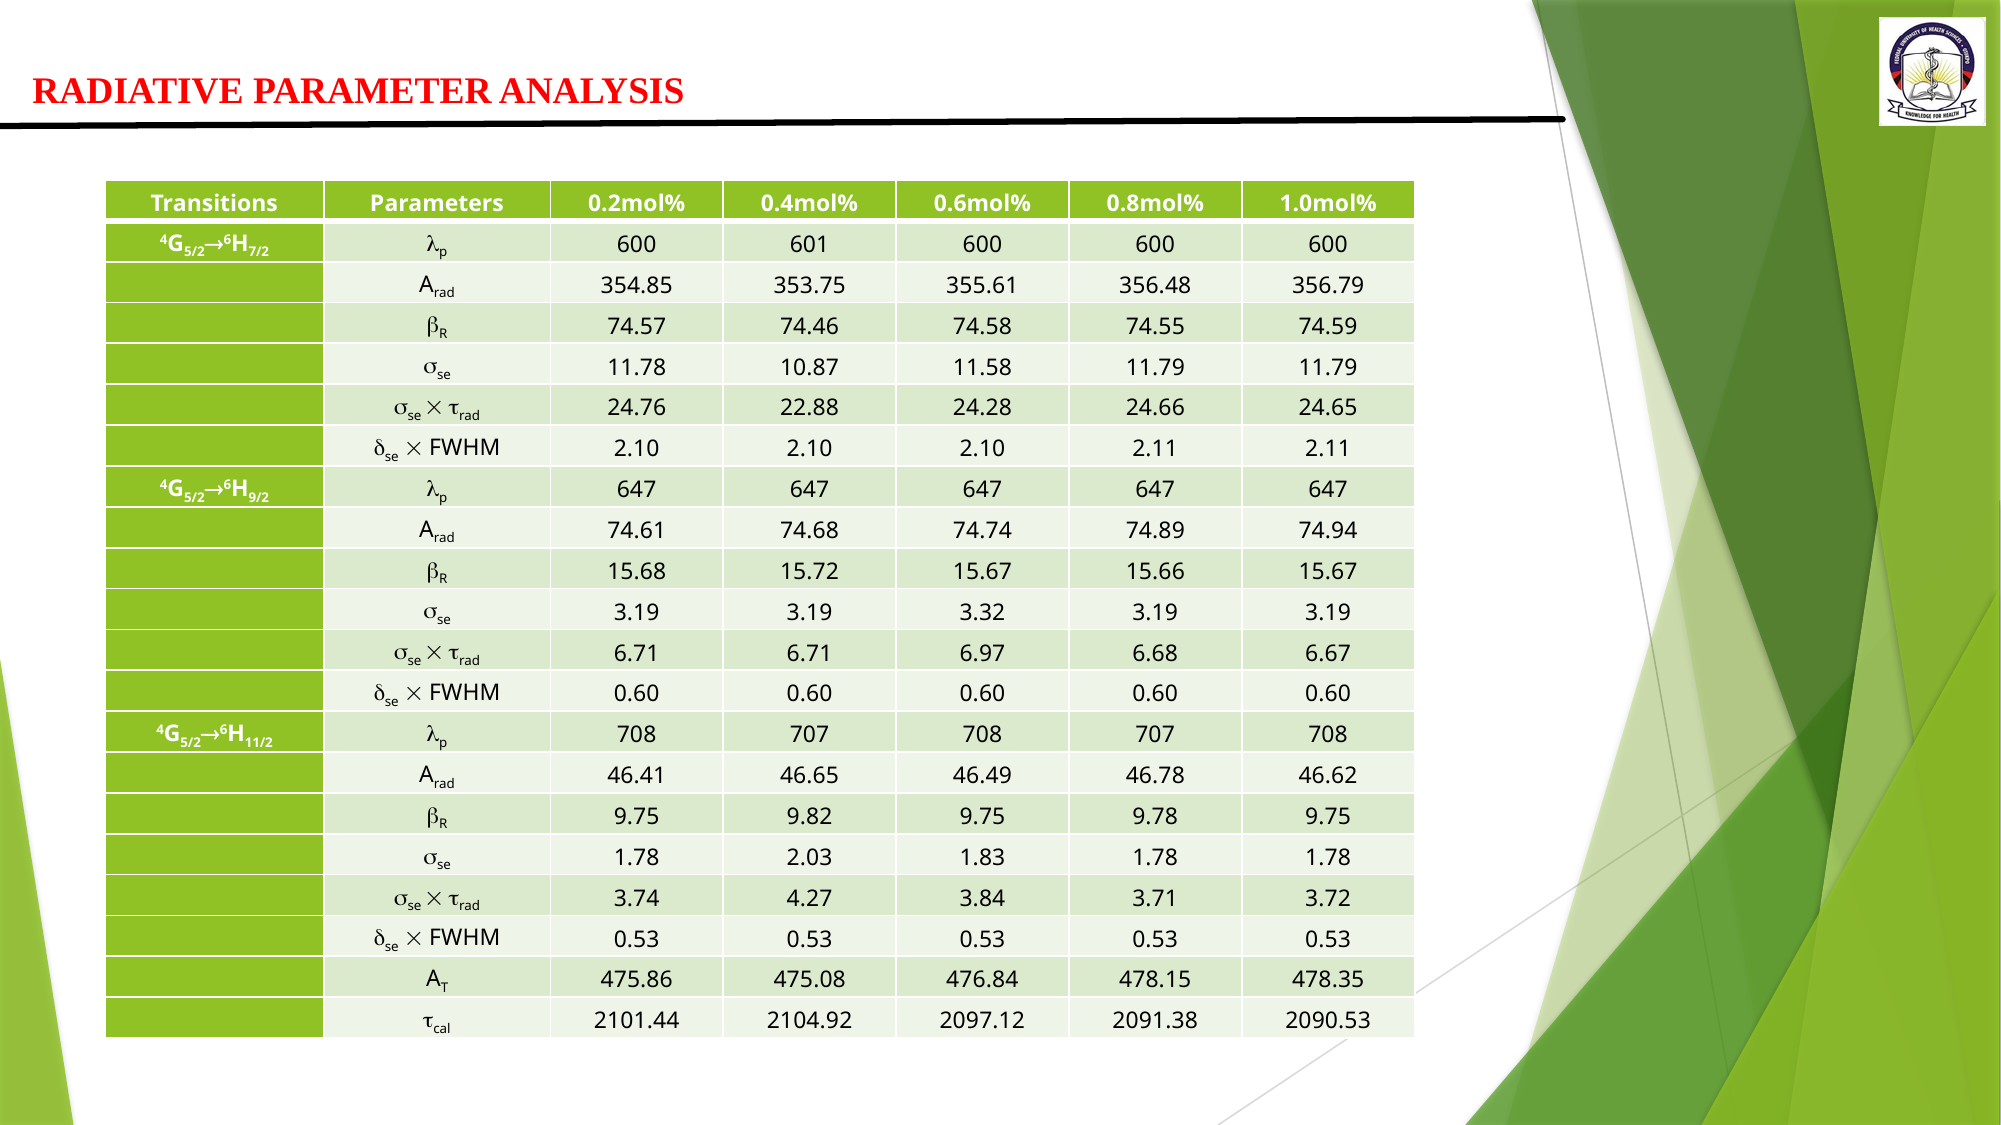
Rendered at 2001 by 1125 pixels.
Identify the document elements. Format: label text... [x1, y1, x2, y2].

picture [1879, 17, 1987, 126]
table_header Parameters [325, 181, 550, 218]
table_cell 4G5/26H7/2 [106, 224, 323, 261]
table_cell p [325, 467, 550, 506]
table_cell 0.53 [1243, 916, 1414, 955]
table_cell 3.19 [724, 589, 895, 629]
table_cell 6.97 [897, 630, 1068, 669]
table_cell [106, 508, 323, 547]
table_cell 74.58 [897, 303, 1068, 342]
table_cell 74.68 [724, 508, 895, 547]
table_cell 355.61 [897, 263, 1068, 302]
table_cell [106, 753, 323, 792]
table_cell 3.19 [1070, 589, 1241, 629]
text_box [0, 118, 1564, 127]
table_cell [106, 957, 323, 996]
table_cell 46.65 [724, 753, 895, 792]
table_cell 9.75 [897, 794, 1068, 833]
table_cell 0.53 [1070, 916, 1241, 955]
table_cell 3.32 [897, 589, 1068, 629]
table_cell 74.89 [1070, 508, 1241, 547]
table_cell 24.76 [551, 385, 722, 424]
table_cell 647 [551, 467, 722, 506]
table_cell 647 [1070, 467, 1241, 506]
table_cell 2091.38 [1070, 998, 1241, 1037]
table_cell 46.78 [1070, 753, 1241, 792]
table_cell 74.61 [551, 508, 722, 547]
table_cell R [325, 794, 550, 833]
table_cell [106, 303, 323, 342]
table_cell [106, 916, 323, 955]
table_cell 10.87 [724, 344, 895, 383]
table_cell 9.78 [1070, 794, 1241, 833]
table_cell 74.57 [551, 303, 722, 342]
table_cell se [325, 344, 550, 383]
table_cell 2.11 [1070, 426, 1241, 465]
table_cell 478.35 [1243, 957, 1414, 996]
table_cell 4.27 [724, 875, 895, 915]
table_cell 600 [897, 224, 1068, 261]
table_cell se [325, 589, 550, 629]
table_cell se  FWHM [325, 426, 550, 465]
table_cell 708 [1243, 712, 1414, 751]
table_cell [106, 549, 323, 588]
table_cell [106, 998, 323, 1037]
table_cell 11.78 [551, 344, 722, 383]
table_cell [106, 835, 323, 874]
table_cell AT [325, 957, 550, 996]
table_cell 74.46 [724, 303, 895, 342]
table_cell 2.10 [724, 426, 895, 465]
table_cell 2101.44 [551, 998, 722, 1037]
table_cell 6.71 [551, 630, 722, 669]
table_cell 478.15 [1070, 957, 1241, 996]
table_cell 15.68 [551, 549, 722, 588]
table_cell se  FWHM [325, 671, 550, 710]
table_cell 3.74 [551, 875, 722, 915]
table_cell Arad [325, 263, 550, 302]
table_cell 22.88 [724, 385, 895, 424]
table_cell 476.84 [897, 957, 1068, 996]
table_cell 647 [897, 467, 1068, 506]
table_cell 1.83 [897, 835, 1068, 874]
table_header 1.0mol% [1243, 181, 1414, 218]
table_cell 356.48 [1070, 263, 1241, 302]
table_cell 0.60 [551, 671, 722, 710]
table_cell 4G5/26H9/2 [106, 467, 323, 506]
table_cell 601 [724, 224, 895, 261]
table_cell 74.55 [1070, 303, 1241, 342]
table_cell 6.67 [1243, 630, 1414, 669]
table_cell 2.11 [1243, 426, 1414, 465]
table_cell 2104.92 [724, 998, 895, 1037]
table_cell 9.75 [1243, 794, 1414, 833]
table_cell 6.71 [724, 630, 895, 669]
table_cell 1.78 [1243, 835, 1414, 874]
table_cell 15.67 [1243, 549, 1414, 588]
table_cell p [325, 224, 550, 261]
table_cell 1.78 [1070, 835, 1241, 874]
table_header 0.2mol% [551, 181, 722, 218]
table_cell 2097.12 [897, 998, 1068, 1037]
table_cell 24.66 [1070, 385, 1241, 424]
table_cell 15.66 [1070, 549, 1241, 588]
table_cell 0.53 [551, 916, 722, 955]
table_cell R [325, 549, 550, 588]
table_cell 2.10 [897, 426, 1068, 465]
table_cell 475.86 [551, 957, 722, 996]
table_cell 0.53 [897, 916, 1068, 955]
table_cell 647 [1243, 467, 1414, 506]
table_cell [106, 263, 323, 302]
table_cell 11.79 [1243, 344, 1414, 383]
table_cell 2.10 [551, 426, 722, 465]
table_cell Arad [325, 753, 550, 792]
table_cell 353.75 [724, 263, 895, 302]
table_cell 46.41 [551, 753, 722, 792]
table_cell 475.08 [724, 957, 895, 996]
table_cell 3.19 [1243, 589, 1414, 629]
table_cell 0.60 [1243, 671, 1414, 710]
table_cell 647 [724, 467, 895, 506]
table_cell [106, 426, 323, 465]
table_cell 0.53 [724, 916, 895, 955]
table_cell 600 [551, 224, 722, 261]
table_cell 354.85 [551, 263, 722, 302]
table_cell 11.58 [897, 344, 1068, 383]
table_cell R [325, 303, 550, 342]
table_cell 707 [1070, 712, 1241, 751]
table_cell [106, 589, 323, 629]
table_cell 0.60 [724, 671, 895, 710]
table_cell 15.67 [897, 549, 1068, 588]
table_cell [106, 385, 323, 424]
table_cell se [325, 835, 550, 874]
table_cell 74.74 [897, 508, 1068, 547]
table_cell 24.28 [897, 385, 1068, 424]
table_cell se  rad [325, 385, 550, 424]
table_cell 74.59 [1243, 303, 1414, 342]
table_cell 0.60 [897, 671, 1068, 710]
table_cell 2090.53 [1243, 998, 1414, 1037]
table_cell [106, 344, 323, 383]
table_cell [106, 671, 323, 710]
table_cell se  FWHM [325, 916, 550, 955]
table_cell 600 [1243, 224, 1414, 261]
table_cell p [325, 712, 550, 751]
table_cell 11.79 [1070, 344, 1241, 383]
table_cell cal [325, 998, 550, 1037]
table_header 0.8mol% [1070, 181, 1241, 218]
table_cell 4G5/26H11/2 [106, 712, 323, 751]
table_header Transitions [106, 181, 323, 218]
table_header 0.6mol% [897, 181, 1068, 218]
table_cell 6.68 [1070, 630, 1241, 669]
table_cell 9.75 [551, 794, 722, 833]
table_cell [106, 875, 323, 915]
table_cell se  rad [325, 875, 550, 915]
table_cell 46.49 [897, 753, 1068, 792]
table_cell 74.94 [1243, 508, 1414, 547]
table_cell 3.71 [1070, 875, 1241, 915]
table_cell 707 [724, 712, 895, 751]
table_cell 3.84 [897, 875, 1068, 915]
table_cell [106, 794, 323, 833]
table_cell [106, 630, 323, 669]
table_cell 708 [897, 712, 1068, 751]
table_cell 0.60 [1070, 671, 1241, 710]
table_cell se  rad [325, 630, 550, 669]
table_header 0.4mol% [724, 181, 895, 218]
table_cell 600 [1070, 224, 1241, 261]
text_box RADIATIVE PARAMETER ANALYSIS [17, 58, 700, 118]
table_cell Arad [325, 508, 550, 547]
table_cell 9.82 [724, 794, 895, 833]
table_cell 356.79 [1243, 263, 1414, 302]
table_cell 2.03 [724, 835, 895, 874]
table_cell 1.78 [551, 835, 722, 874]
table_cell 15.72 [724, 549, 895, 588]
table_cell 24.65 [1243, 385, 1414, 424]
table_cell 3.72 [1243, 875, 1414, 915]
table_cell 3.19 [551, 589, 722, 629]
table_cell 46.62 [1243, 753, 1414, 792]
table_cell 708 [551, 712, 722, 751]
